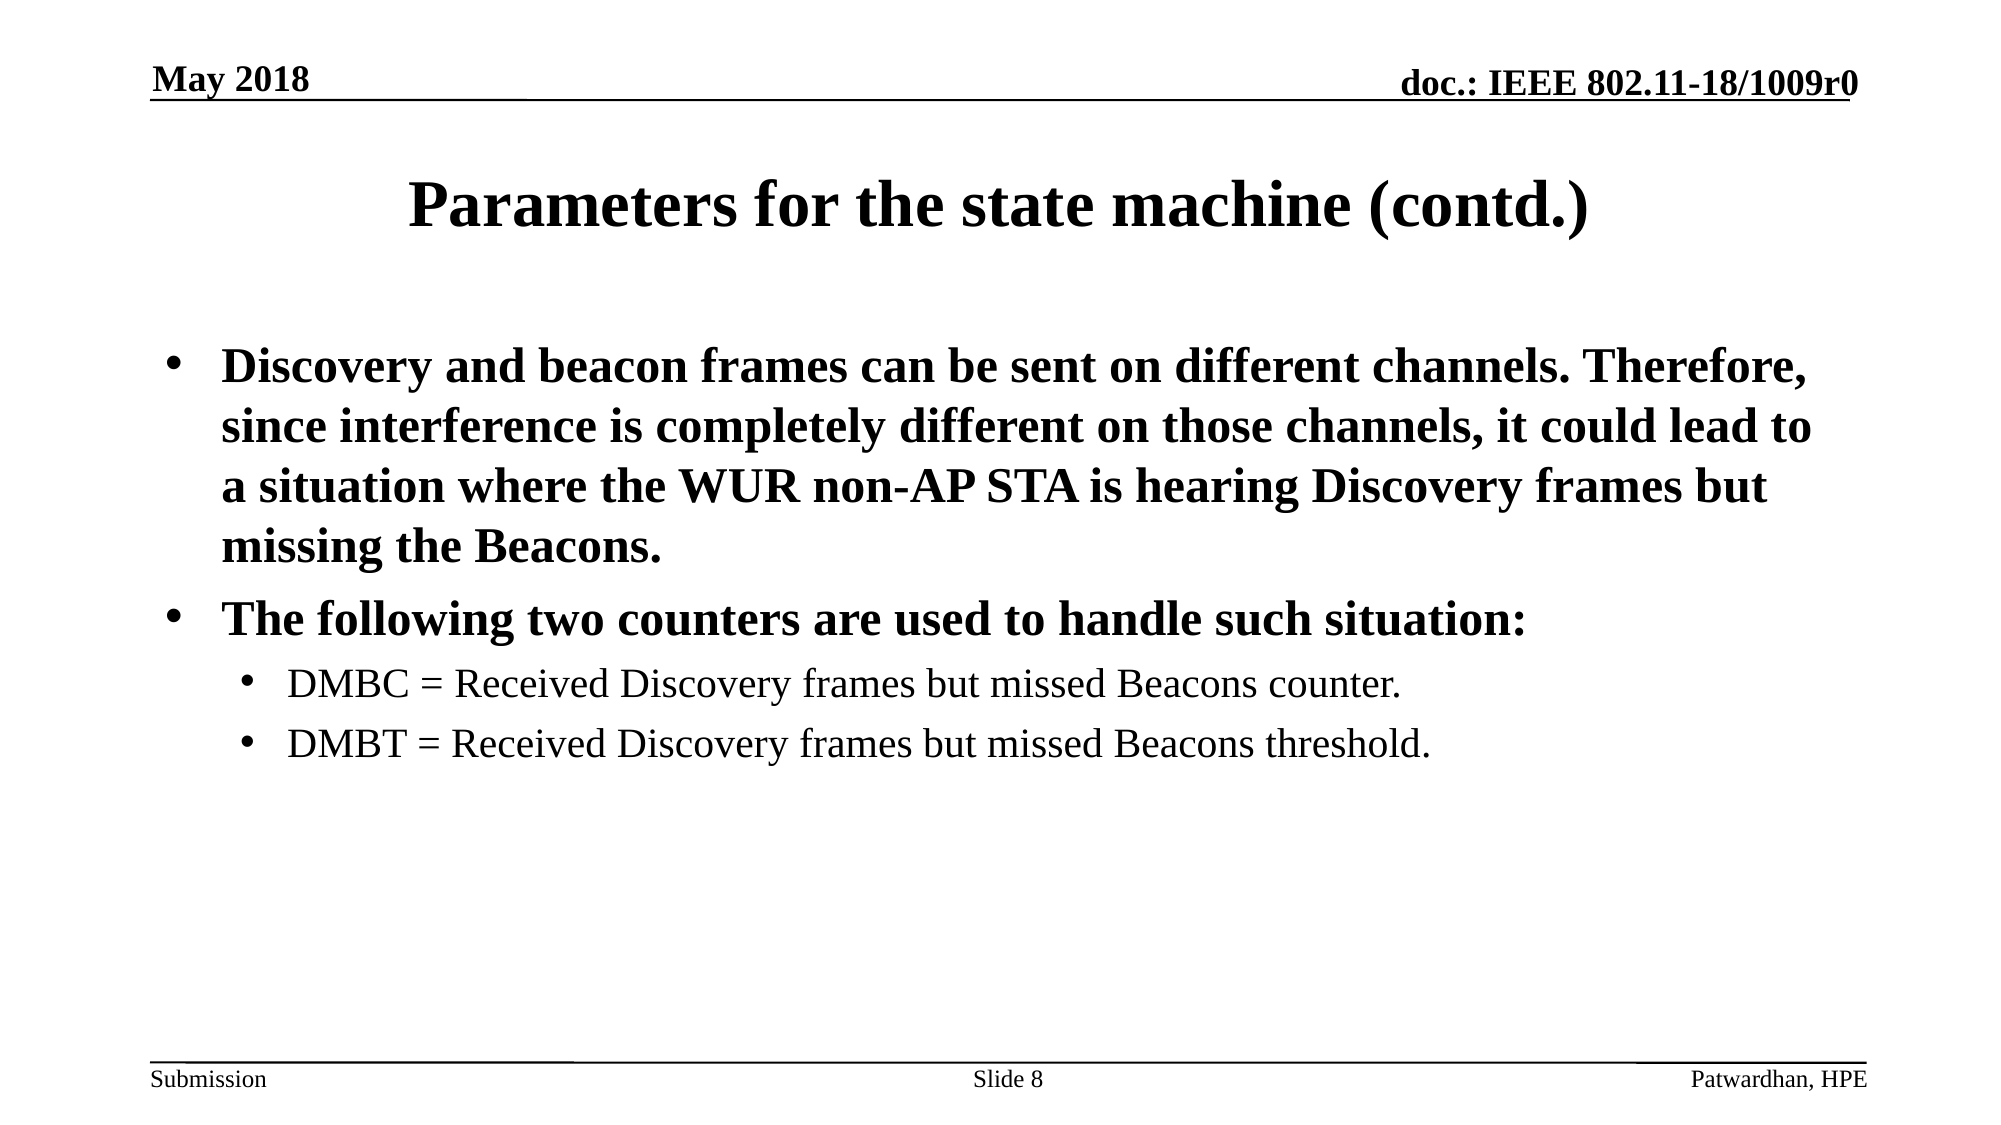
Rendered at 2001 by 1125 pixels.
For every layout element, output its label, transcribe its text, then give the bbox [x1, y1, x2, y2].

slide_number Slide 8 [950, 1061, 1067, 1123]
title Parameters for the state machine (contd.) [149, 112, 1850, 288]
list Discovery and beacon frames can be sent on different channels. Therefore, since interference is completely different on those channels, it could lead to a situation where the WUR non-AP STA is hearing Discovery frames but missing the Beacons. The following two counters are used to handle such situation: DMBC = Received Discovery frames but missed Beacons counter. DMBT = Received Discovery frames but missed Beacons threshold. [149, 324, 1850, 1000]
footer Patwardhan, HPE [1171, 1061, 1869, 1093]
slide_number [152, 54, 563, 100]
